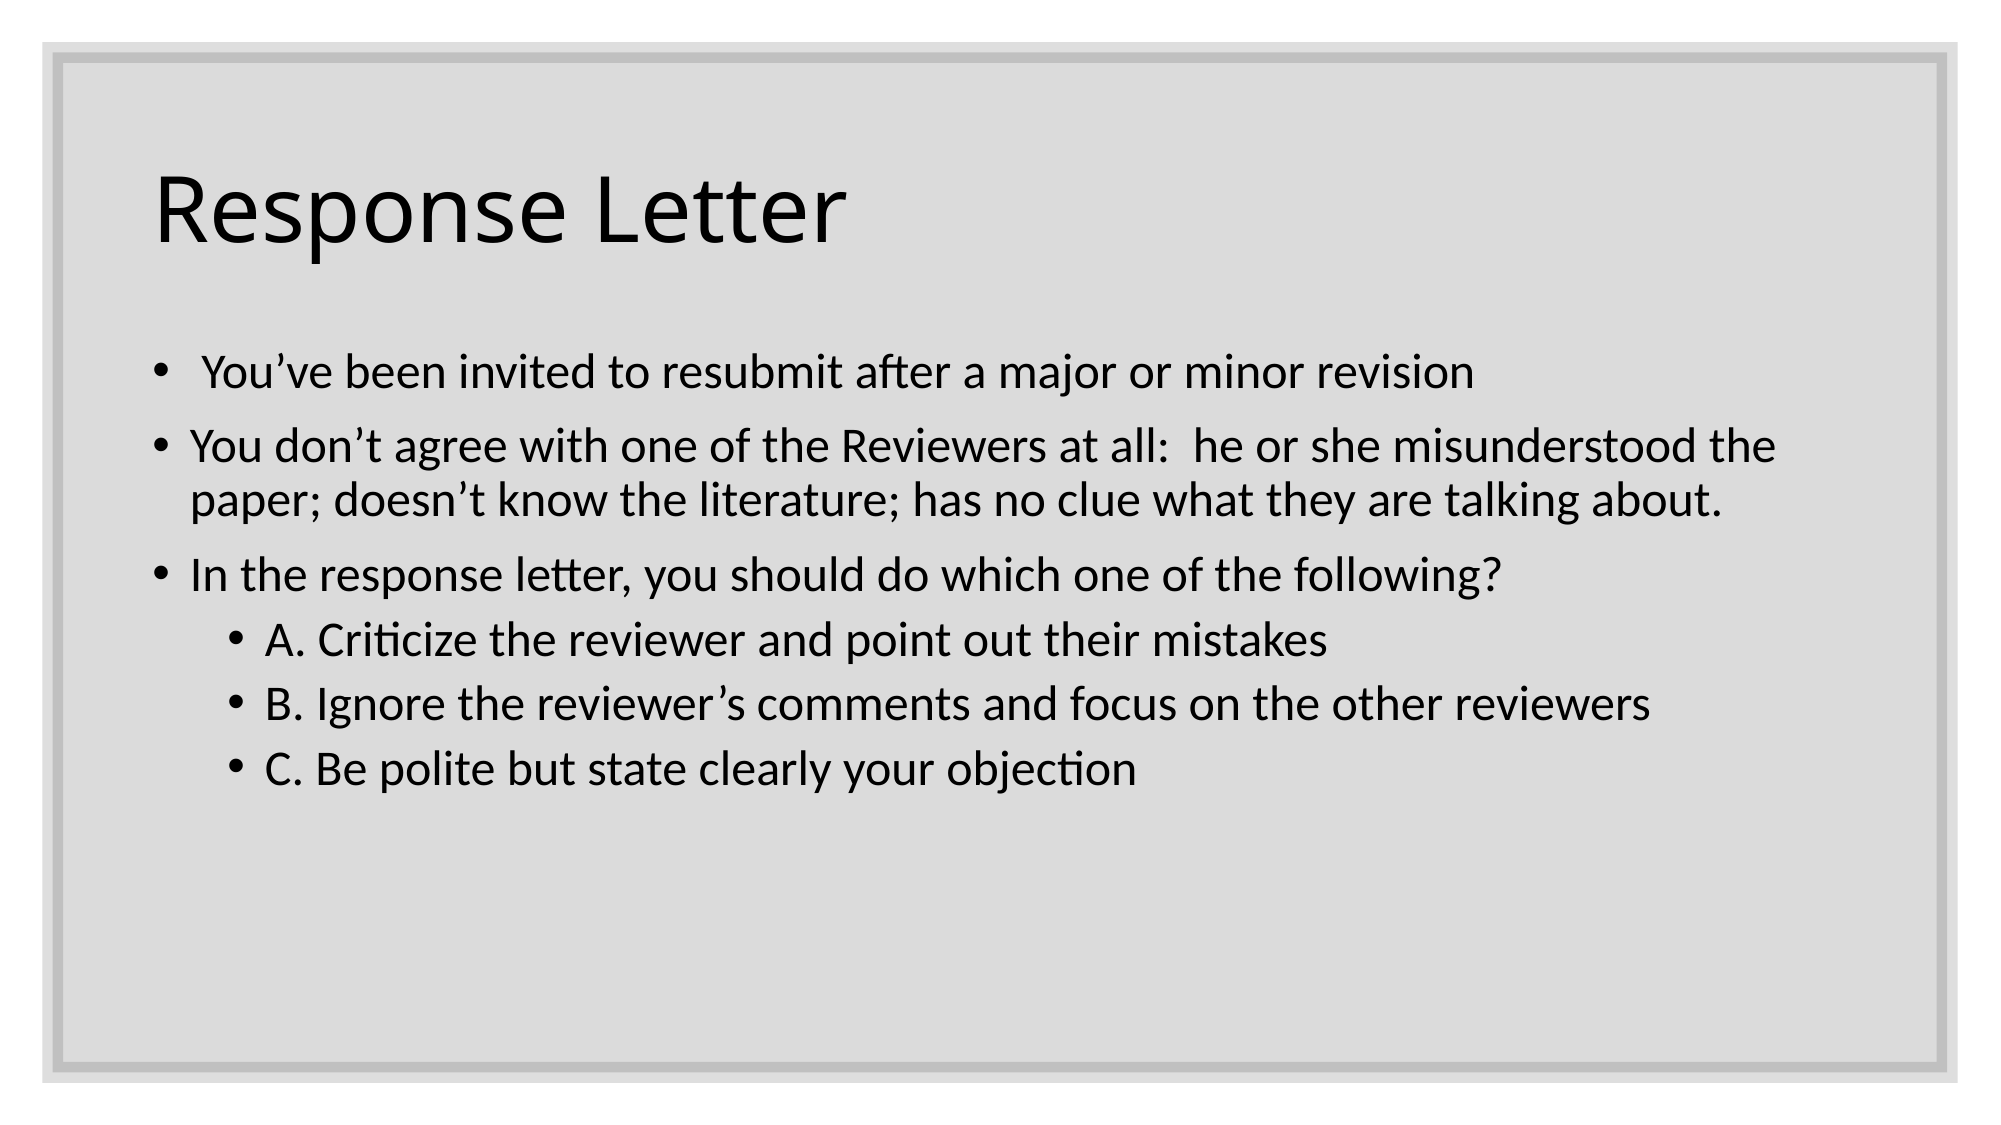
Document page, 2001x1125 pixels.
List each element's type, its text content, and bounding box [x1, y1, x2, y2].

list You’ve been invited to resubmit after a major or minor revision You don’t agree with one of the Reviewers at all: he or she misunderstood the paper; doesn’t know the literature; has no clue what they are talking about. In the response letter, you should do which one of the following? A. Criticize the reviewer and point out their mistakes B. Ignore the reviewer’s comments and focus on the other reviewers C. Be polite but state clearly your objection [137, 337, 1863, 973]
text_box [52, 51, 1948, 1073]
title Response Letter [137, 103, 1863, 322]
